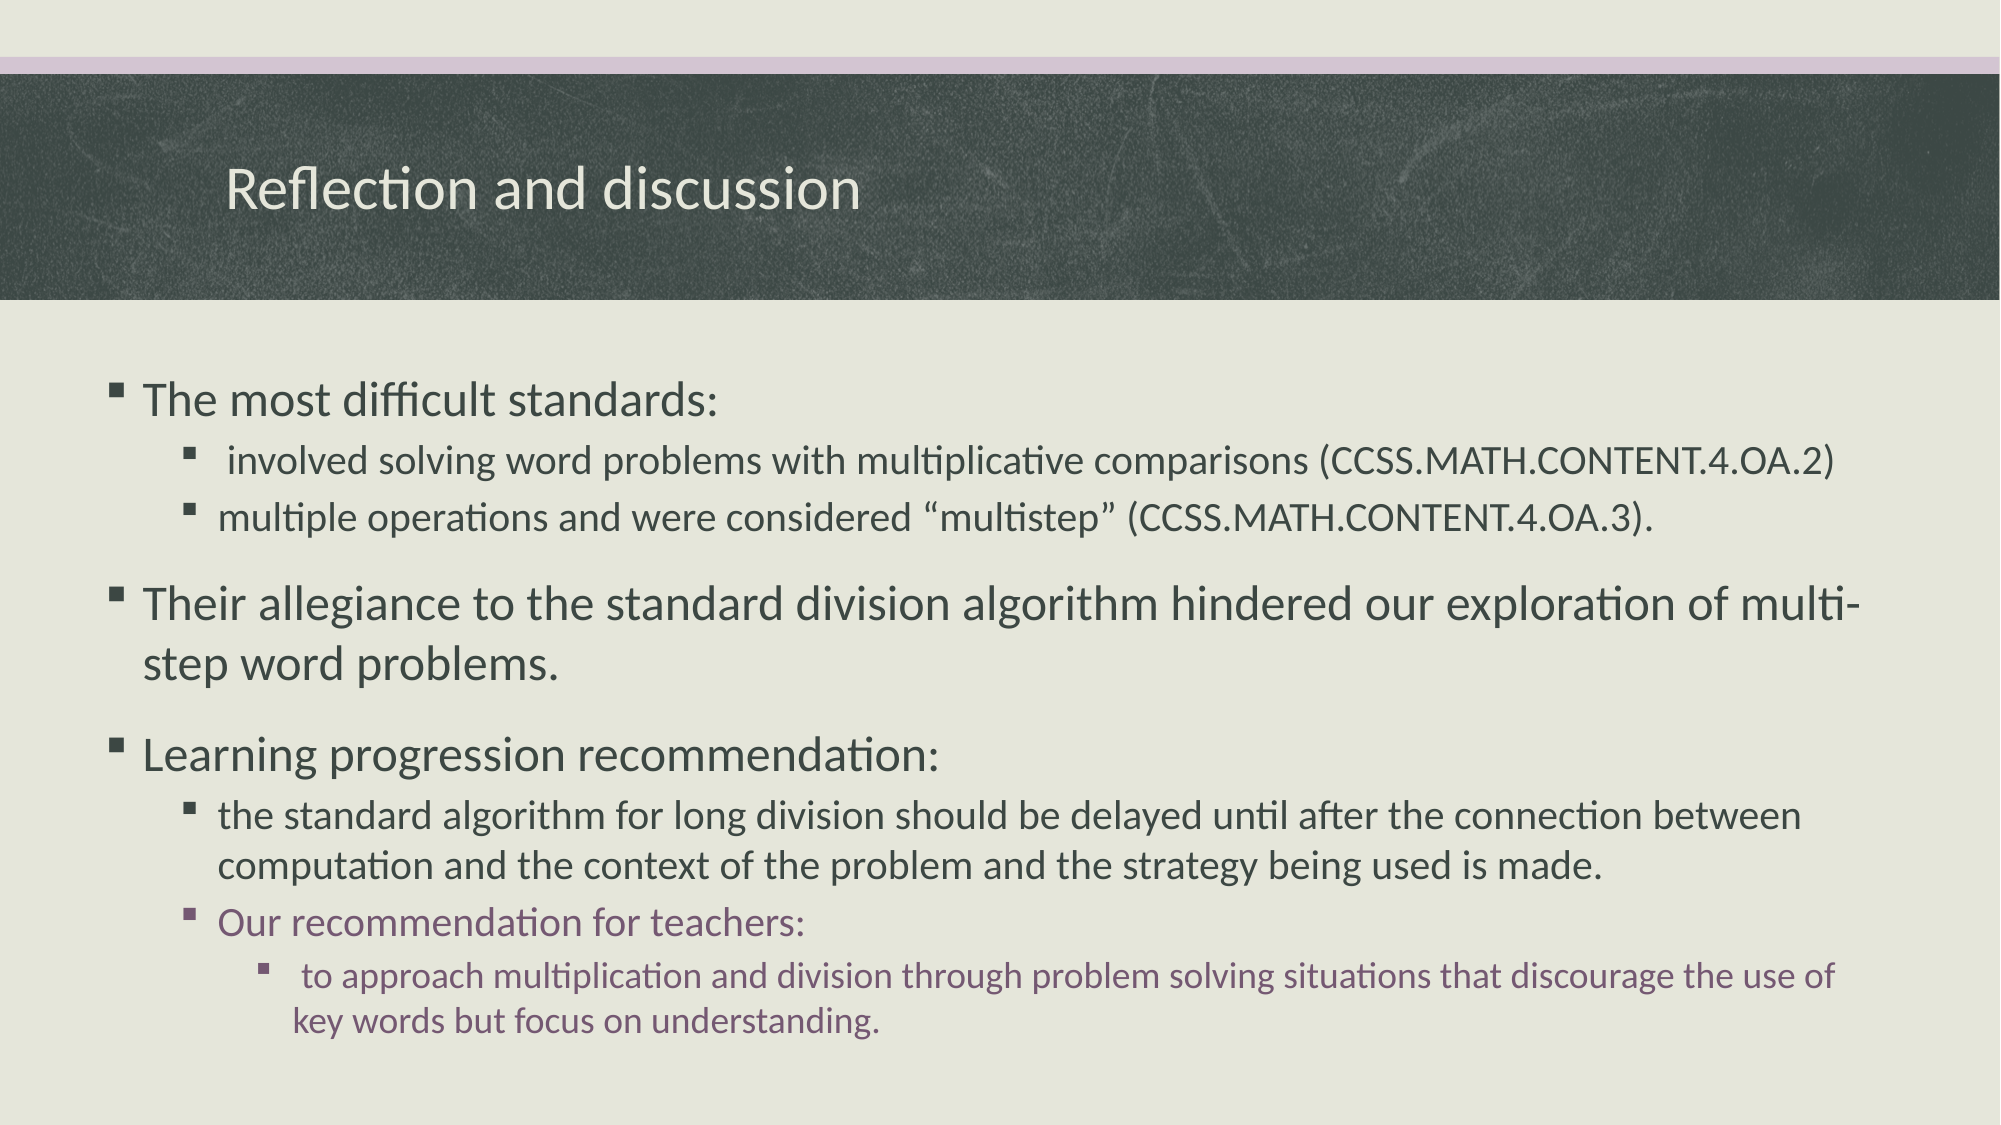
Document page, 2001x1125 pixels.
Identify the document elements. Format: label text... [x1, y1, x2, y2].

title Reflection and discussion [210, 76, 1790, 300]
picture [0, 74, 2000, 300]
list The most difficult standards: involved solving word problems with multiplicative comparisons (CCSS.MATH.CONTENT.4.OA.2) multiple operations and were considered “multistep” (CCSS.MATH.CONTENT.4.OA.3). Their allegiance to the standard division algorithm hindered our exploration of multi-step word problems. Learning progression recommendation: the standard algorithm for long division should be delayed until after the connection between computation and the context of the problem and the strategy being used is made. Our recommendation for teachers: to approach multiplication and division through problem solving situations that discourage the use of key words but focus on understanding. [89, 359, 1910, 1058]
